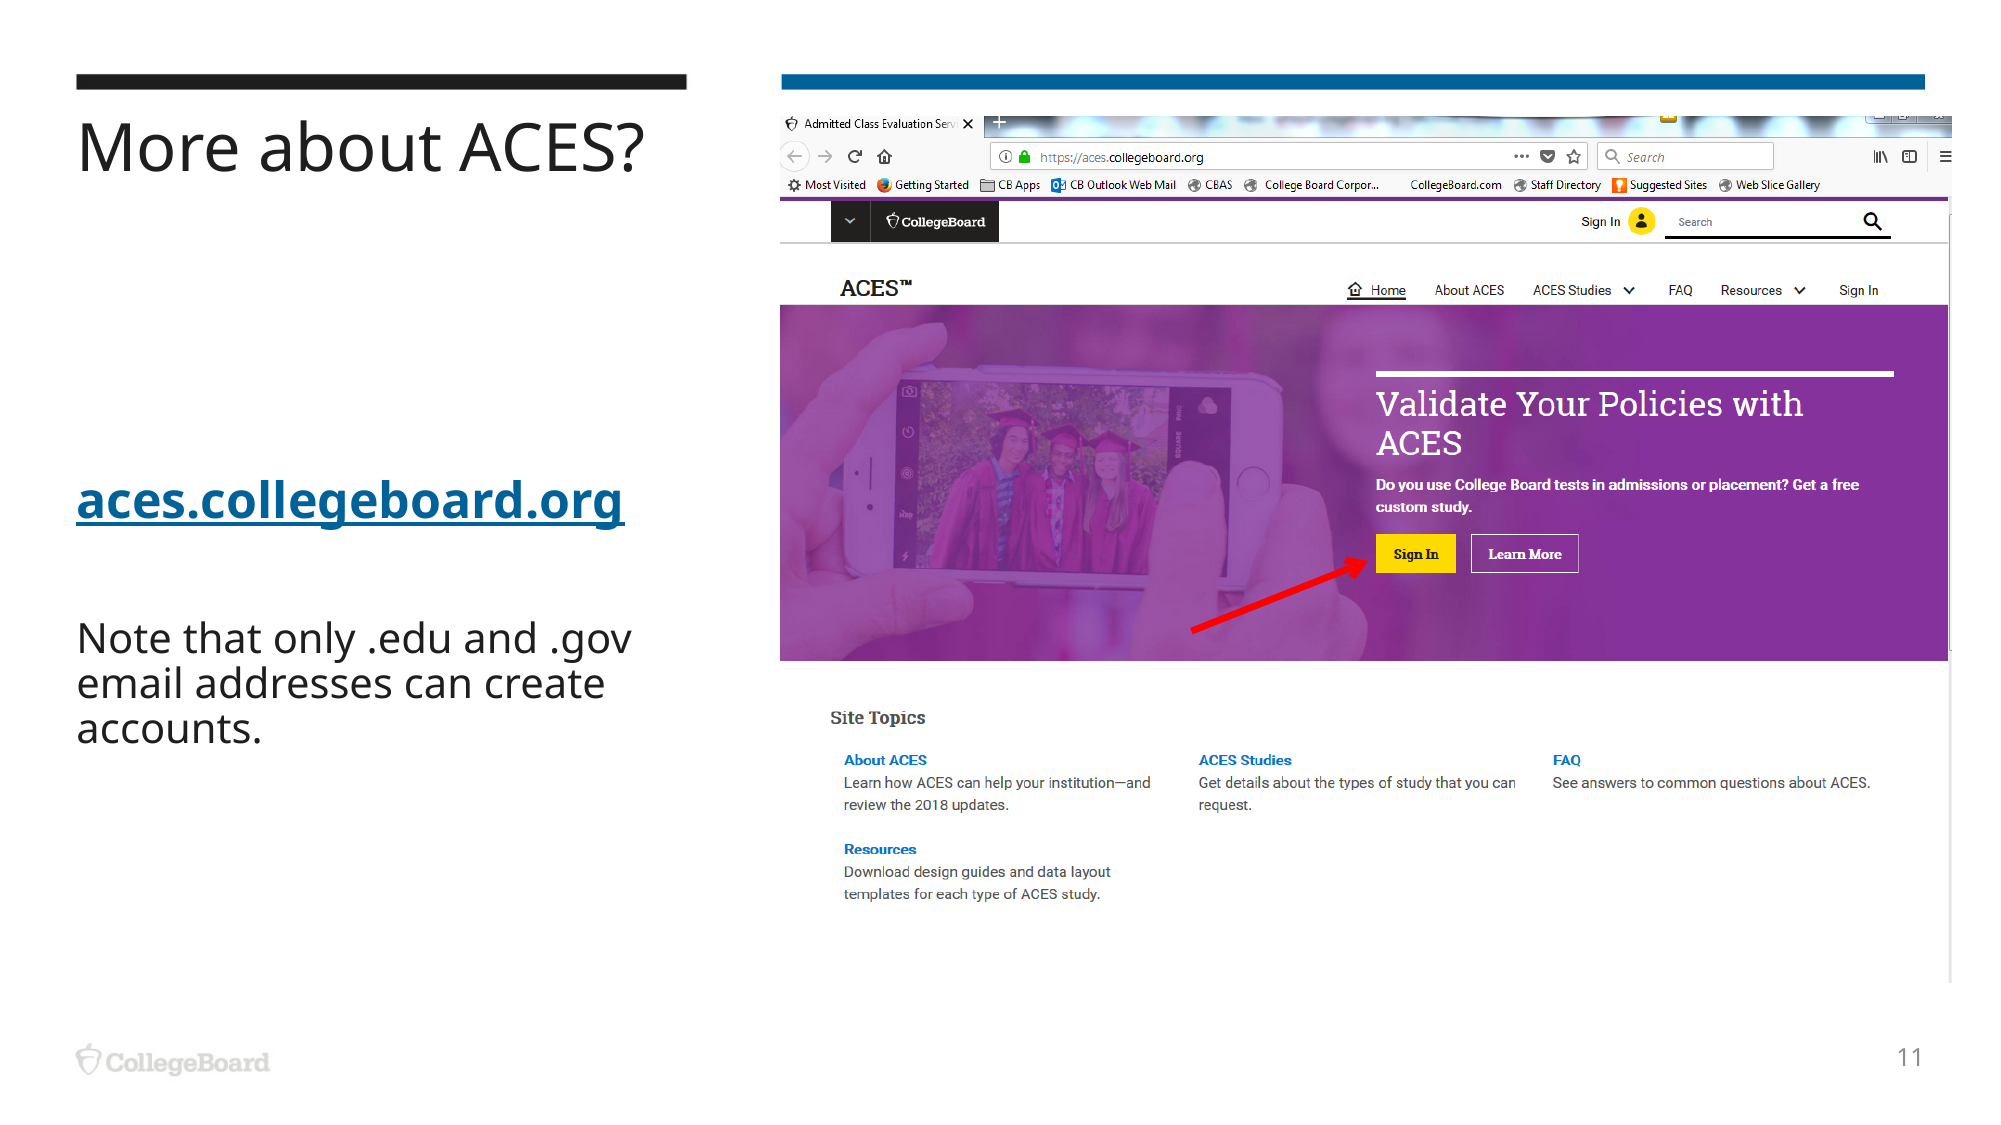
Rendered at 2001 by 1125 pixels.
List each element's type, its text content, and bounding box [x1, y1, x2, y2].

slide_number 11 [1474, 1015, 1925, 1076]
picture [0, 0, 2000, 1125]
title More about ACES? [76, 91, 691, 187]
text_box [1191, 560, 1368, 632]
list aces.collegeboard.org Note that only .edu and .gov email addresses can create accounts. [76, 431, 691, 760]
